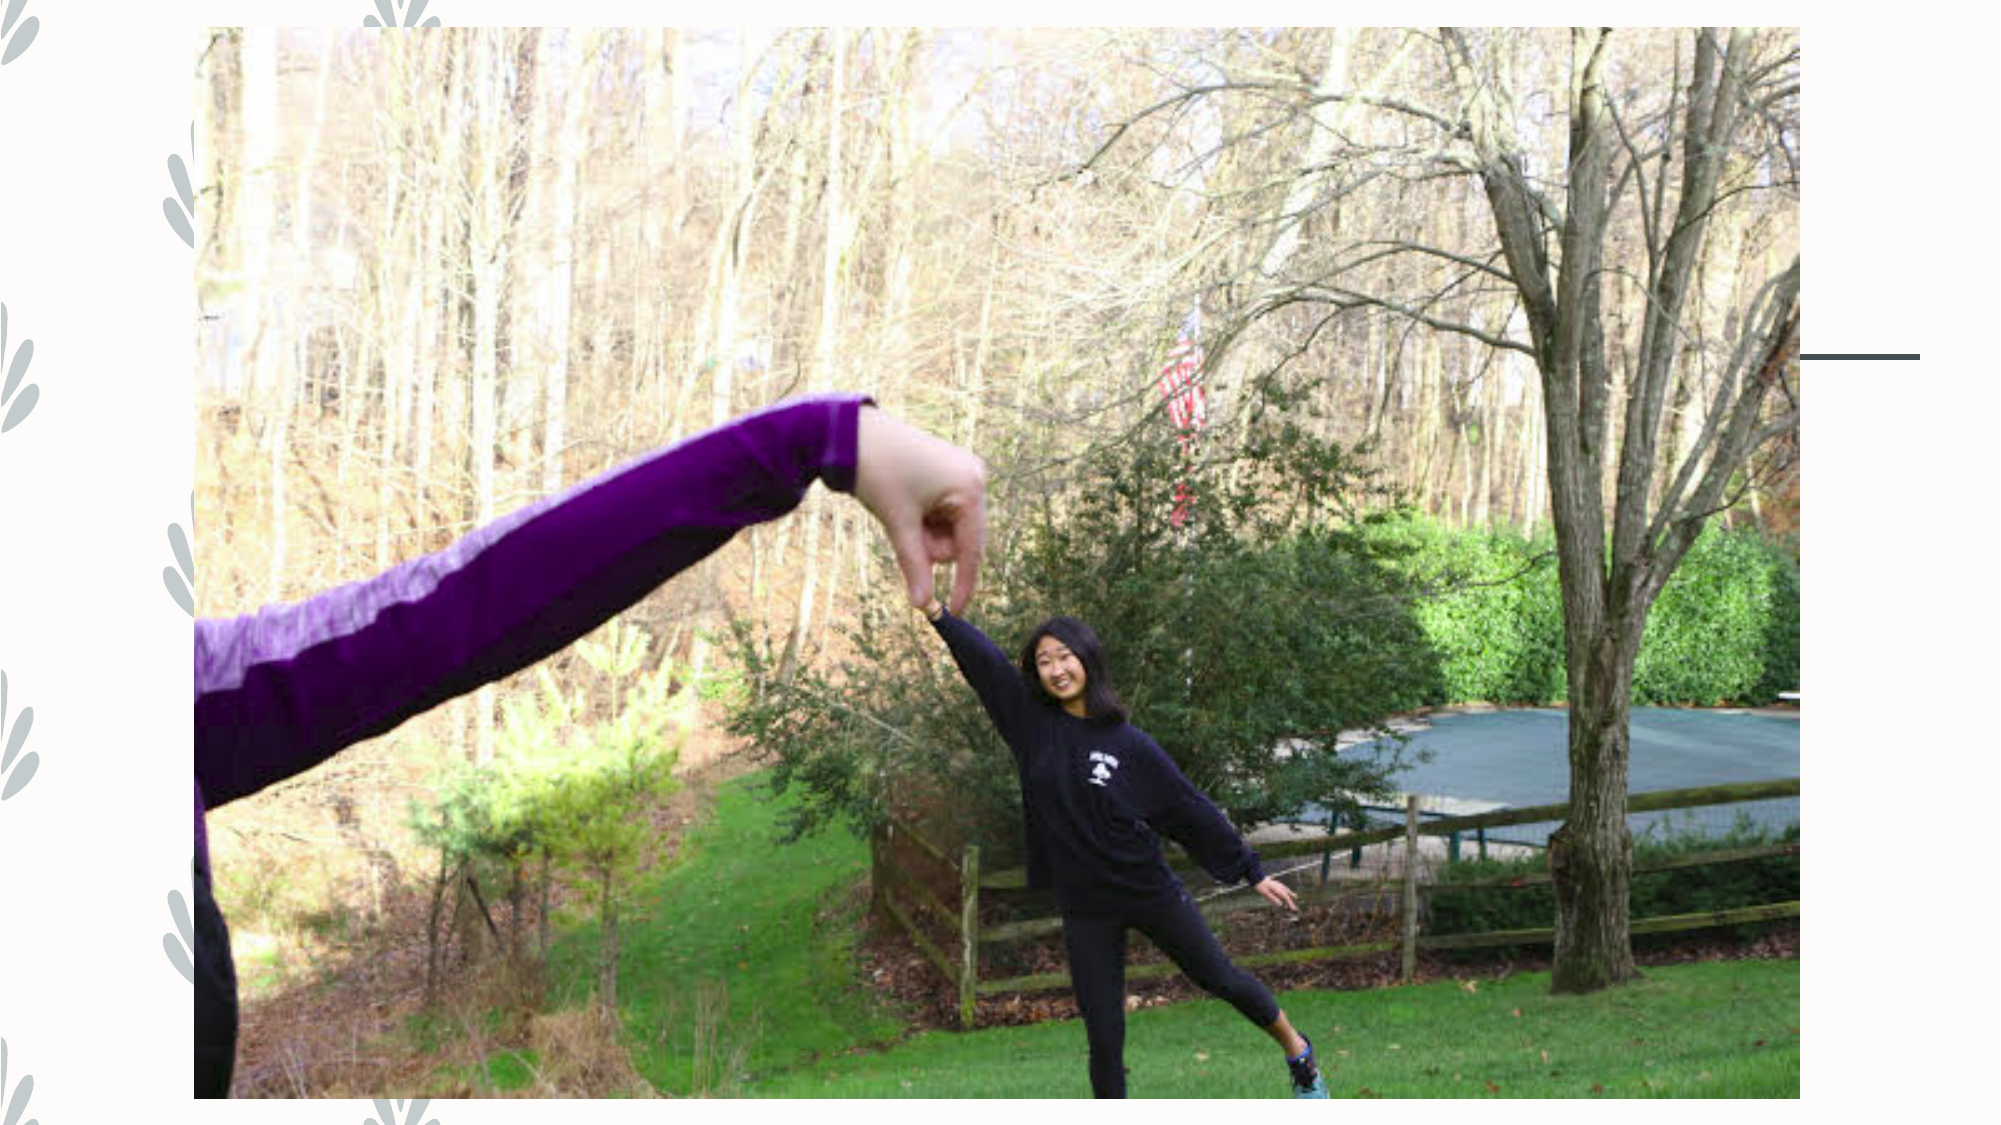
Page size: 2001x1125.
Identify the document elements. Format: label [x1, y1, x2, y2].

picture [193, 27, 1801, 1100]
